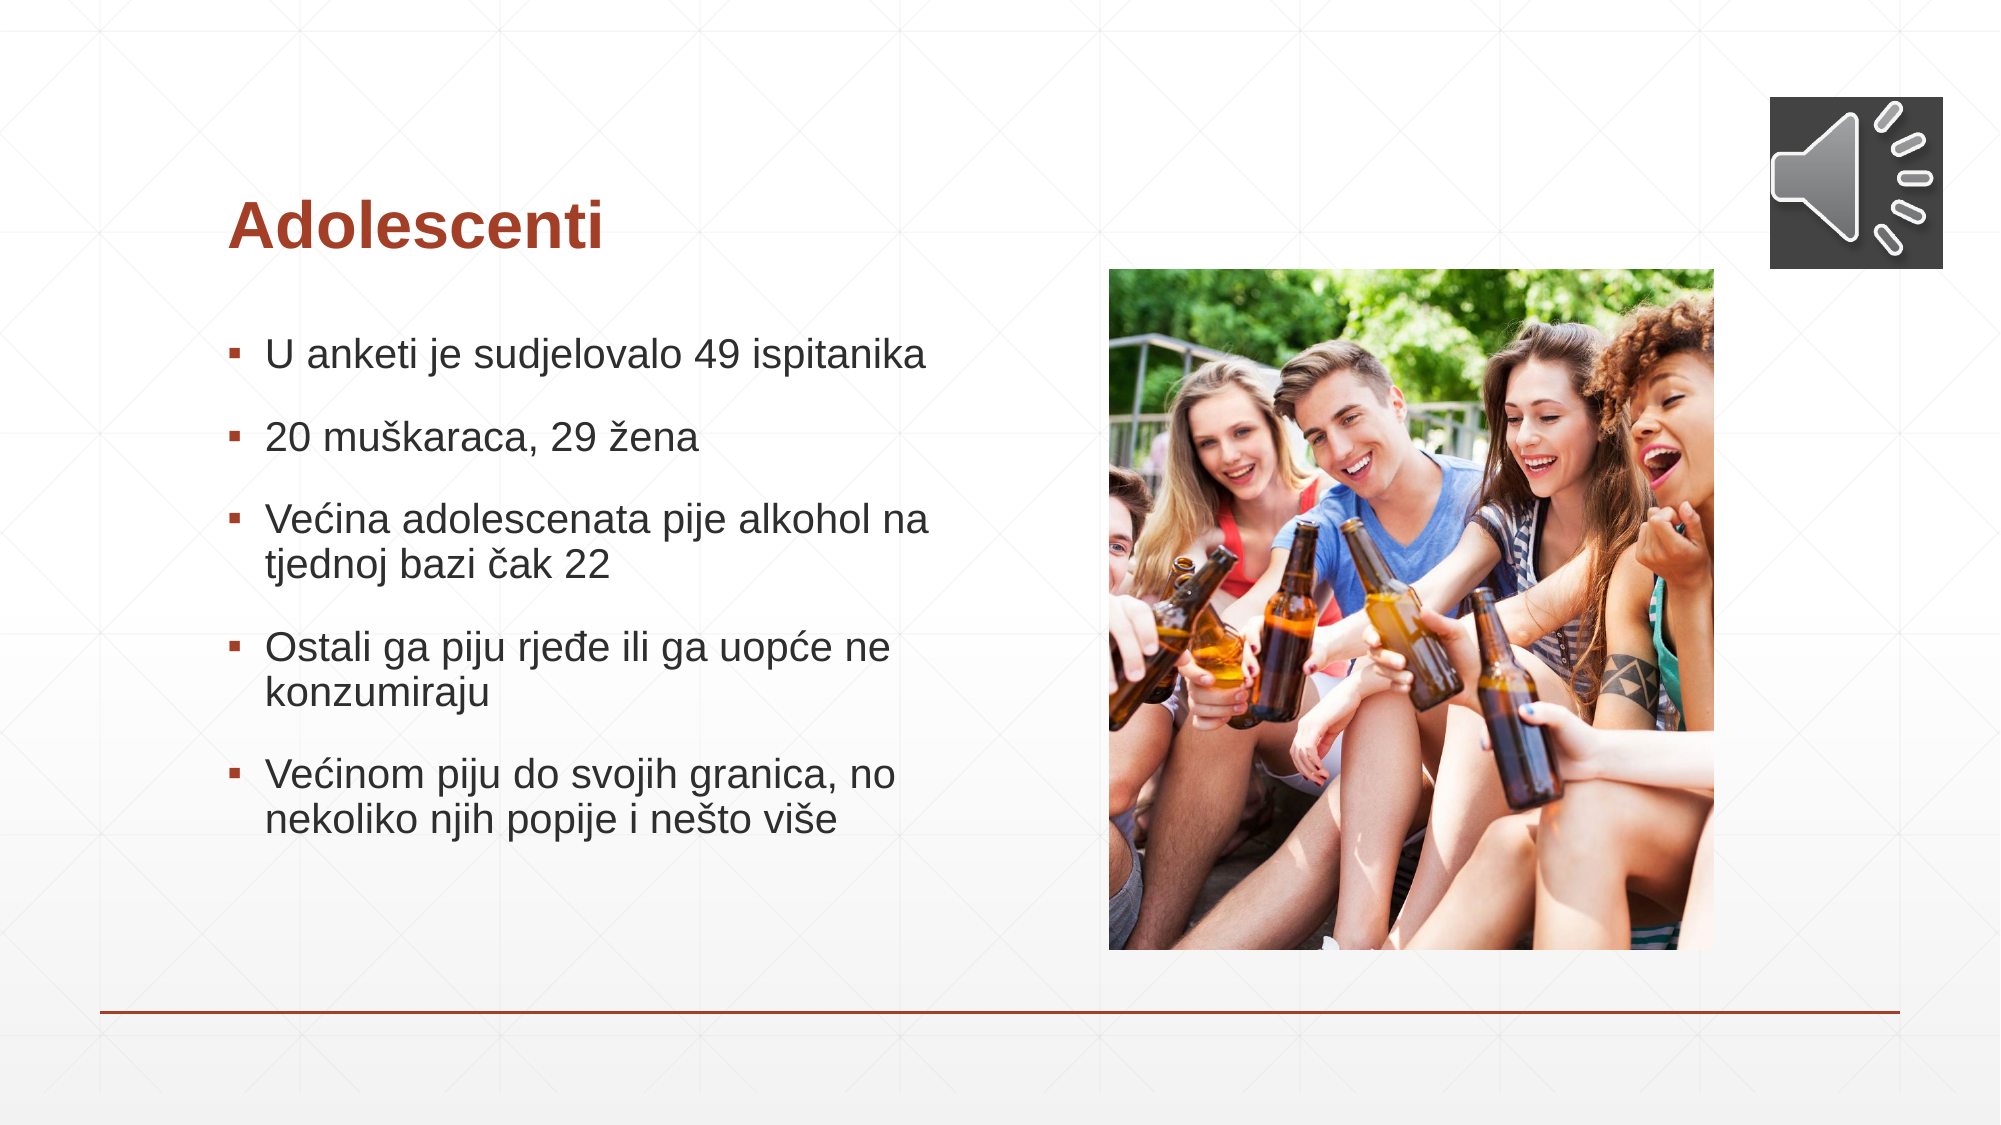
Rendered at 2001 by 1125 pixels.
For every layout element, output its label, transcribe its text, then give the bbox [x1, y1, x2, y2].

list U anketi je sudjelovalo 49 ispitanika 20 muškaraca, 29 žena Većina adolescenata pije alkohol na tjednoj bazi čak 22 Ostali ga piju rjeđe ili ga uopće ne konzumiraju Većinom piju do svojih granica, no nekoliko njih popije i nešto više [212, 324, 1037, 950]
picture [1769, 95, 1944, 270]
title Adolescenti [212, 82, 1788, 271]
picture [1109, 269, 1714, 950]
